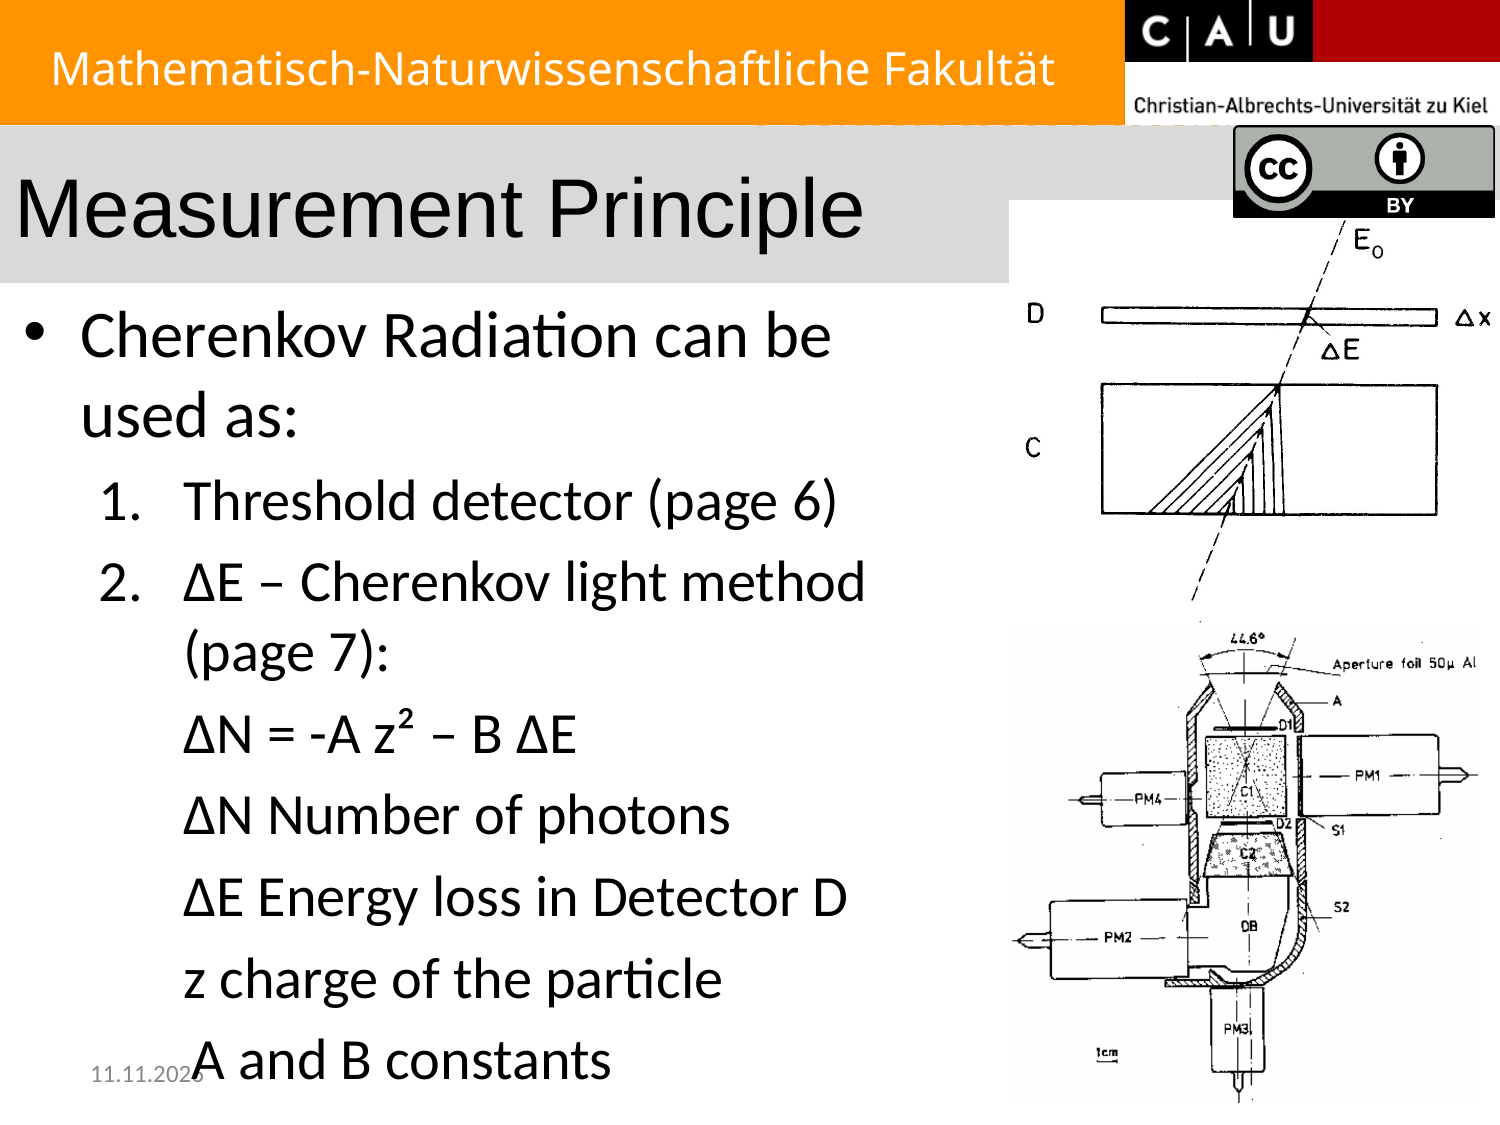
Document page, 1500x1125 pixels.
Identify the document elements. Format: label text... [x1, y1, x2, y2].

list Cherenkov Radiation can be used as: Threshold detector (page 6) ΔE – Cherenkov light method (page 7): ΔN = -A z² – B ΔE ΔN Number of photons ΔE Energy loss in Detector D z charge of the particle A and B constants [8, 293, 984, 1125]
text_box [0, 0, 1500, 284]
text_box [1006, 620, 1484, 1106]
picture [1009, 125, 1500, 611]
